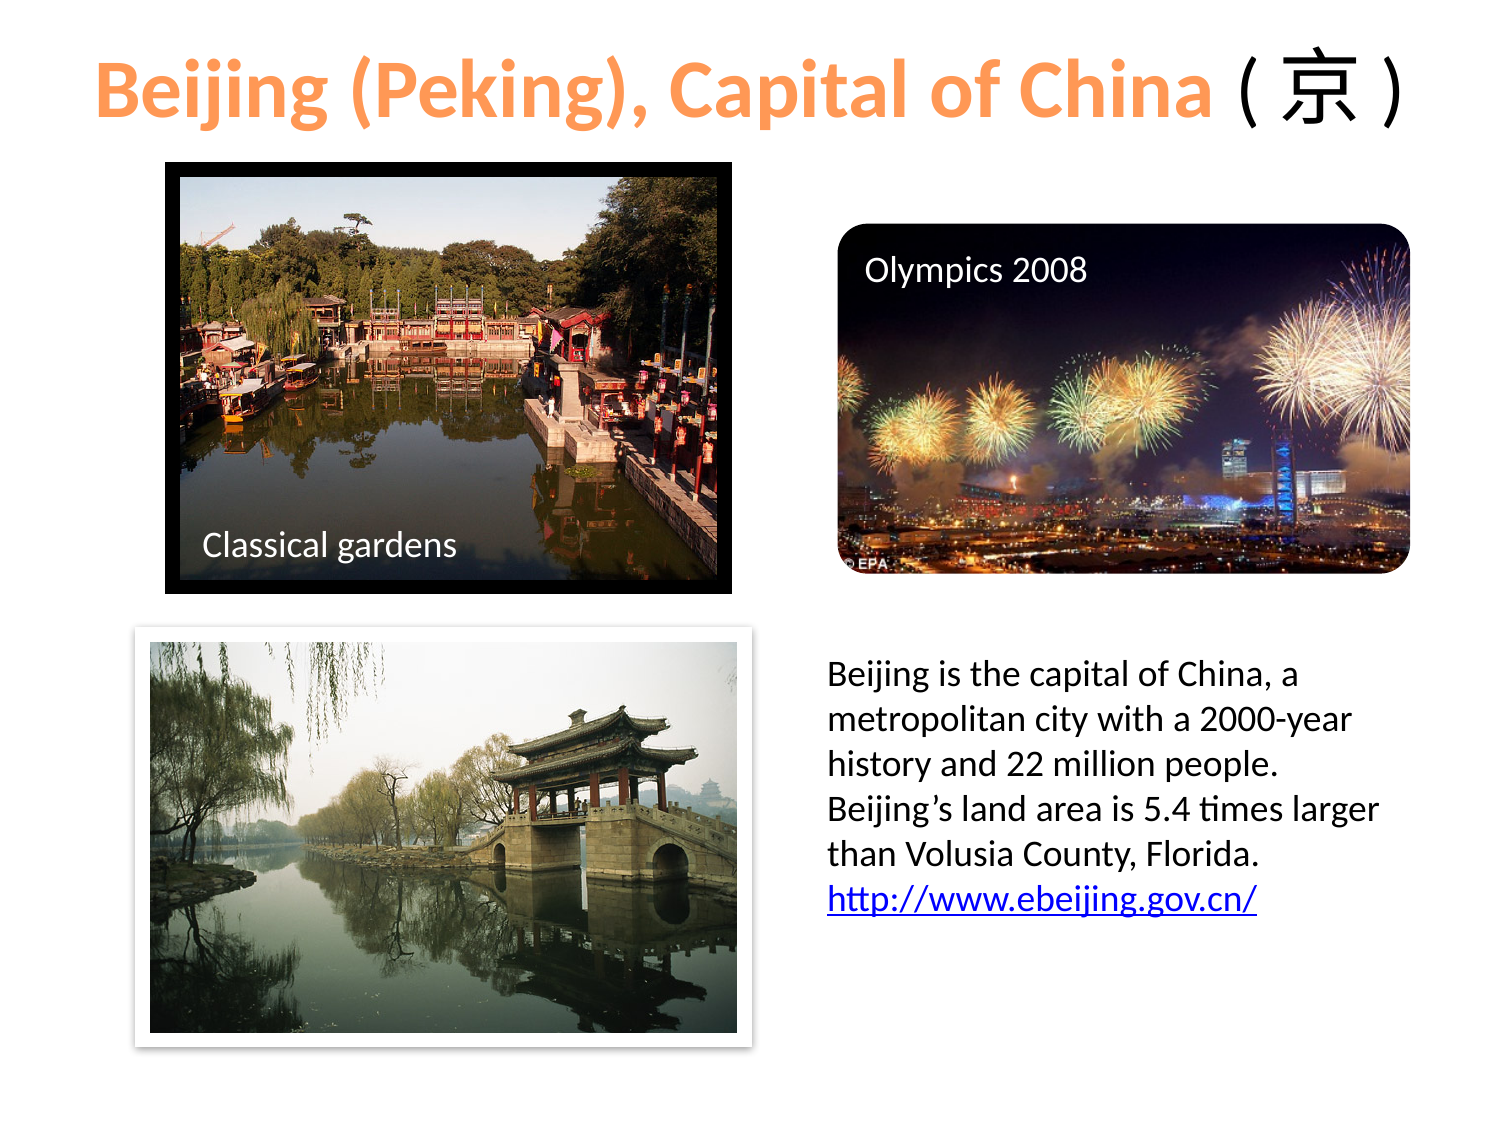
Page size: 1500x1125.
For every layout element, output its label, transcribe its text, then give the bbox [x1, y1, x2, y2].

title Beijing (Peking), Capital of China (京) [75, 24, 1425, 143]
picture [179, 176, 718, 581]
picture [837, 223, 1411, 574]
text_box Beijing is the capital of China, a metropolitan city with a 2000-year history and 22 million people. Beijing’s land area is 5.4 times larger than Volusia County, Florida. http://www.ebeijing.gov.cn/ [812, 641, 1400, 927]
picture [149, 641, 738, 1034]
